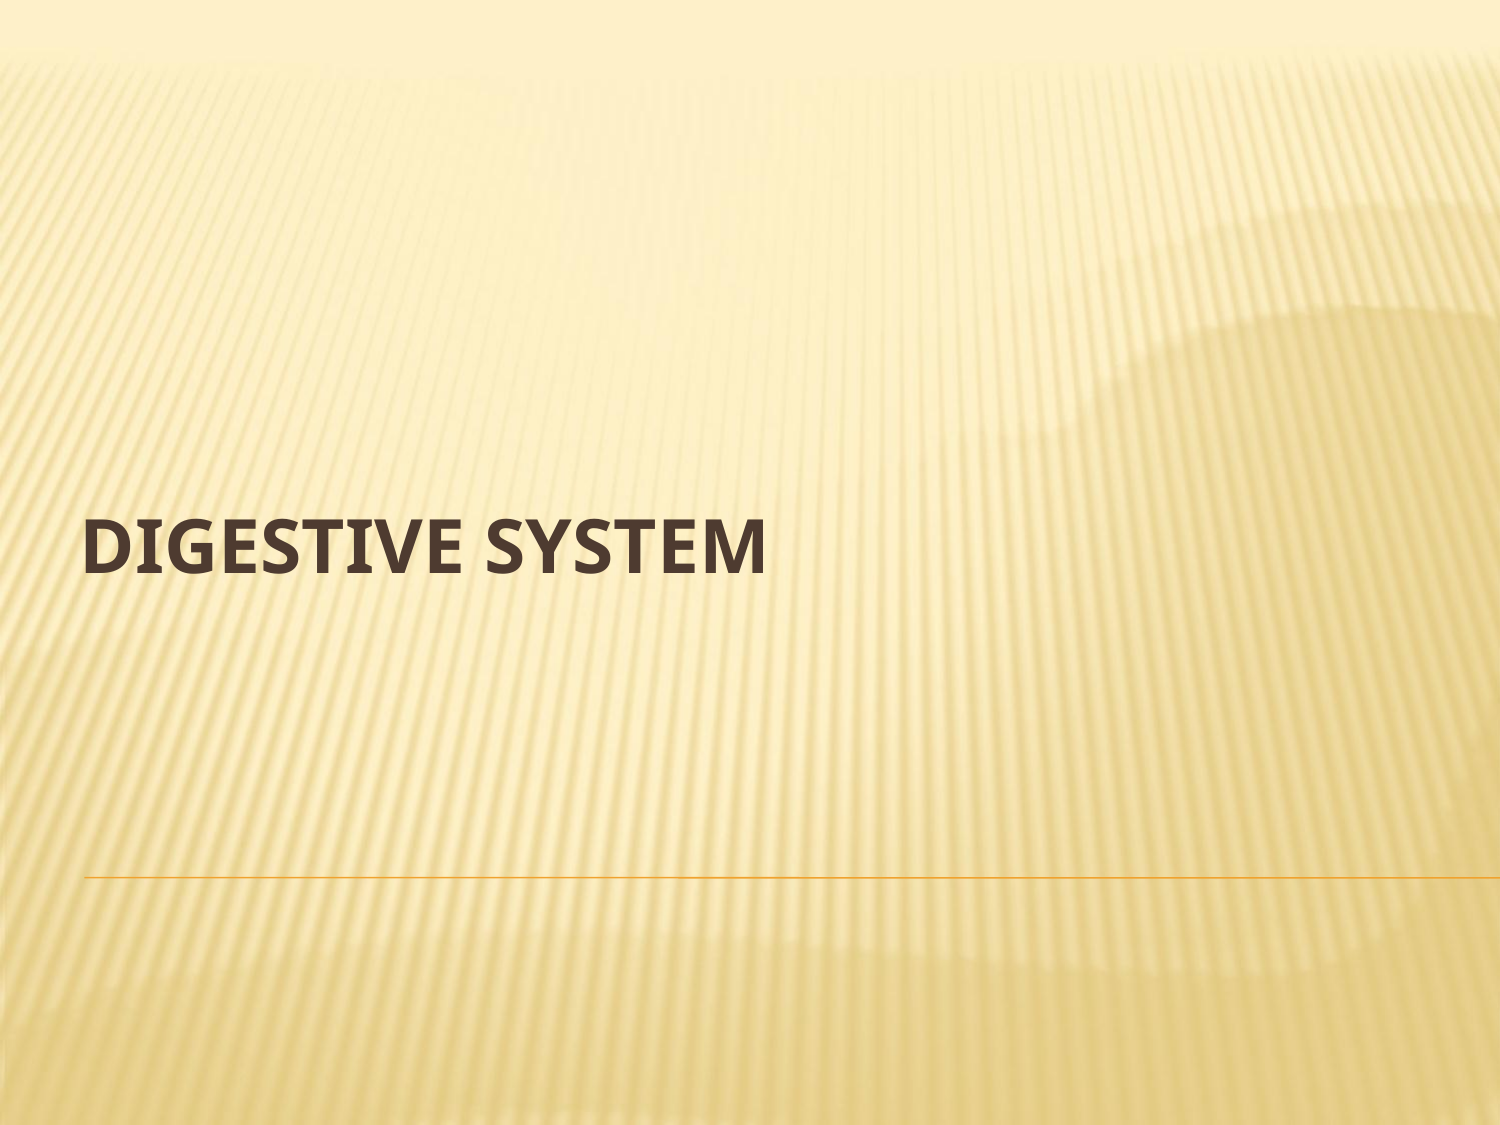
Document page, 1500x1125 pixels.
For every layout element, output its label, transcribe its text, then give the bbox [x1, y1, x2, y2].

picture [0, 0, 1500, 1125]
title DIGESTIVE SYSTEM [64, 491, 1453, 693]
